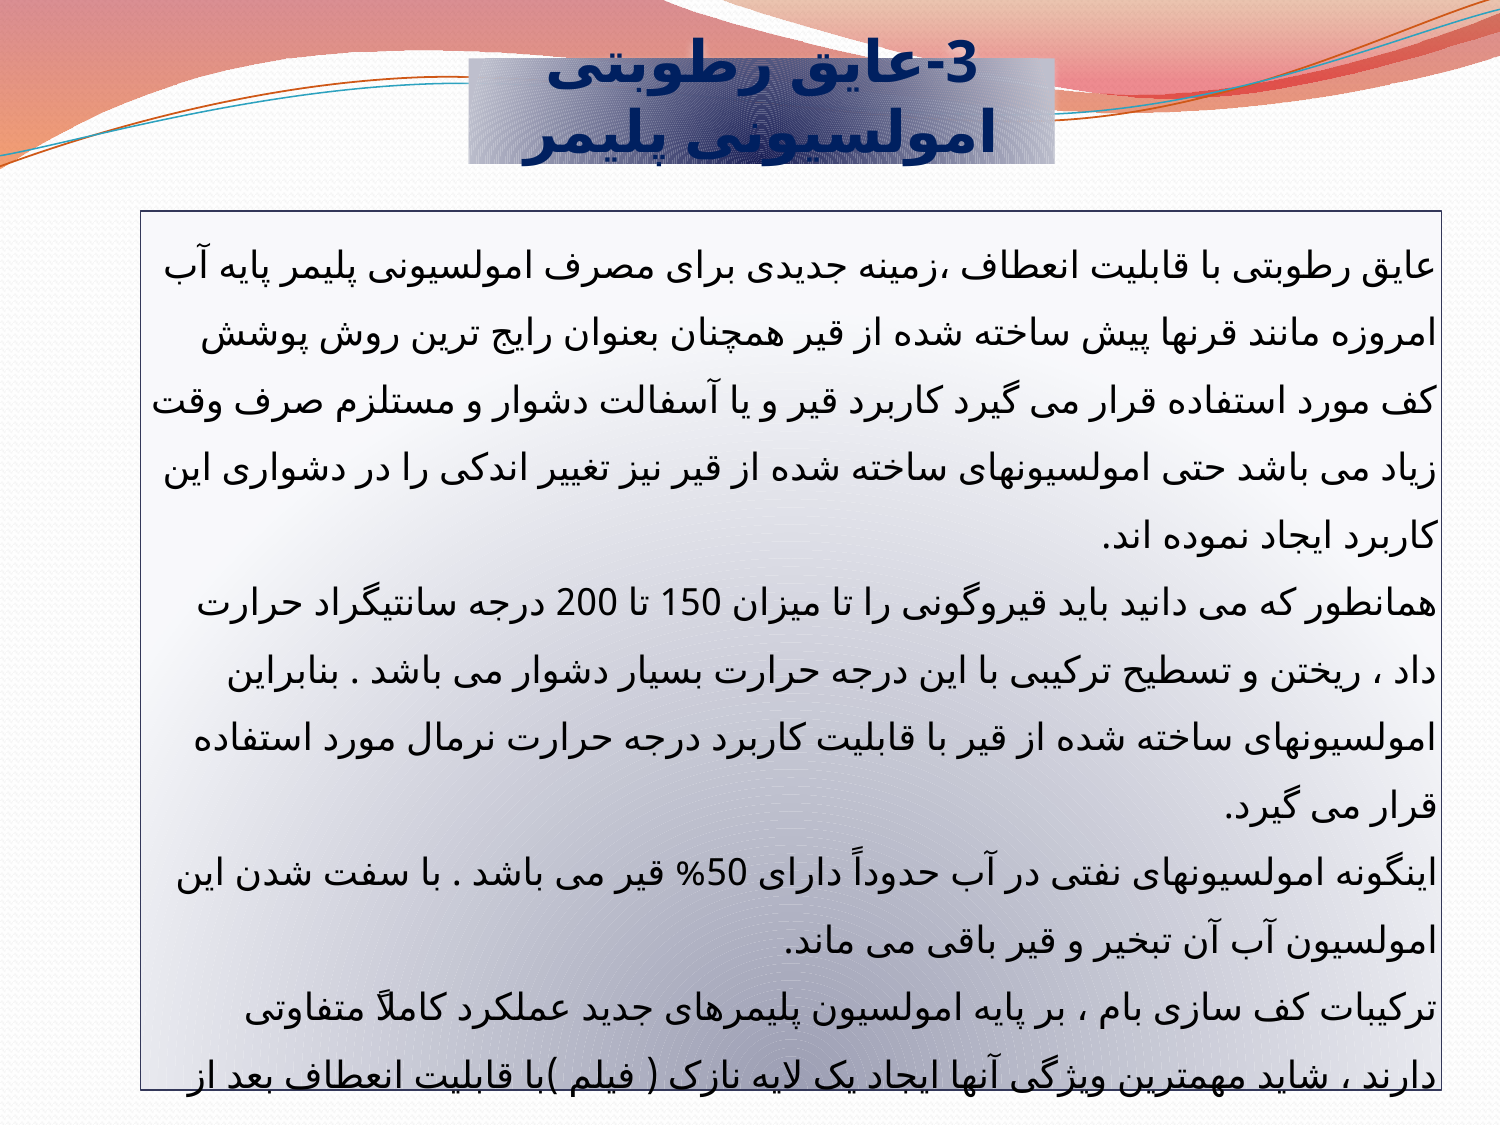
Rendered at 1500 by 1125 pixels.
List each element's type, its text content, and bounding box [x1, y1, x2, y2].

text_box 3-عایق رطوبتی امولسیونی پلیمر [468, 58, 1055, 164]
text_box عایق رطوبتی با قابلیت انعطاف ،زمینه جدیدی برای مصرف امولسیونی پلیمر پایه آب امروزه مانند قرنها پیش ساخته شده از قیر همچنان بعنوان رایج ترین روش پوشش کف مورد استفاده قرار می گیرد کاربرد قیر و یا آسفالت دشوار و مستلزم صرف وقت زیاد می باشد حتی امولسیونهای ساخته شده از قیر نیز تغییر اندکی را در دشواری این کاربرد ایجاد نموده اند. همانطور که می دانید باید قیروگونی را تا میزان 150 تا 200 درجه سانتیگراد حرارت داد ، ریختن و تسطیح ترکیبی با این درجه حرارت بسیار دشوار می باشد . بنابراین امولسیونهای ساخته شده از قیر با قابلیت کاربرد درجه حرارت نرمال مورد استفاده قرار می گیرد. اینگونه امولسیونهای نفتی در آب حدوداً دارای 50% قیر می باشد . با سفت شدن این امولسیون آب آن تبخیر و قیر باقی می ماند. ترکیبات کف سازی بام ، بر پایه امولسیون پلیمرهای جدید عملکرد کاملا‏ً متفاوتی دارند ، شاید مهمترین ویژگی آنها ایجاد یک لایه نازک ( فیلم )با قابلیت انعطاف بعد از خشک شدن باشد. از جمله مزایای این عایق جدید به شرح زیر است : 1 – فاقد آلودگی و آسیب های فیزولوژی می باشد. [140, 210, 1442, 1091]
